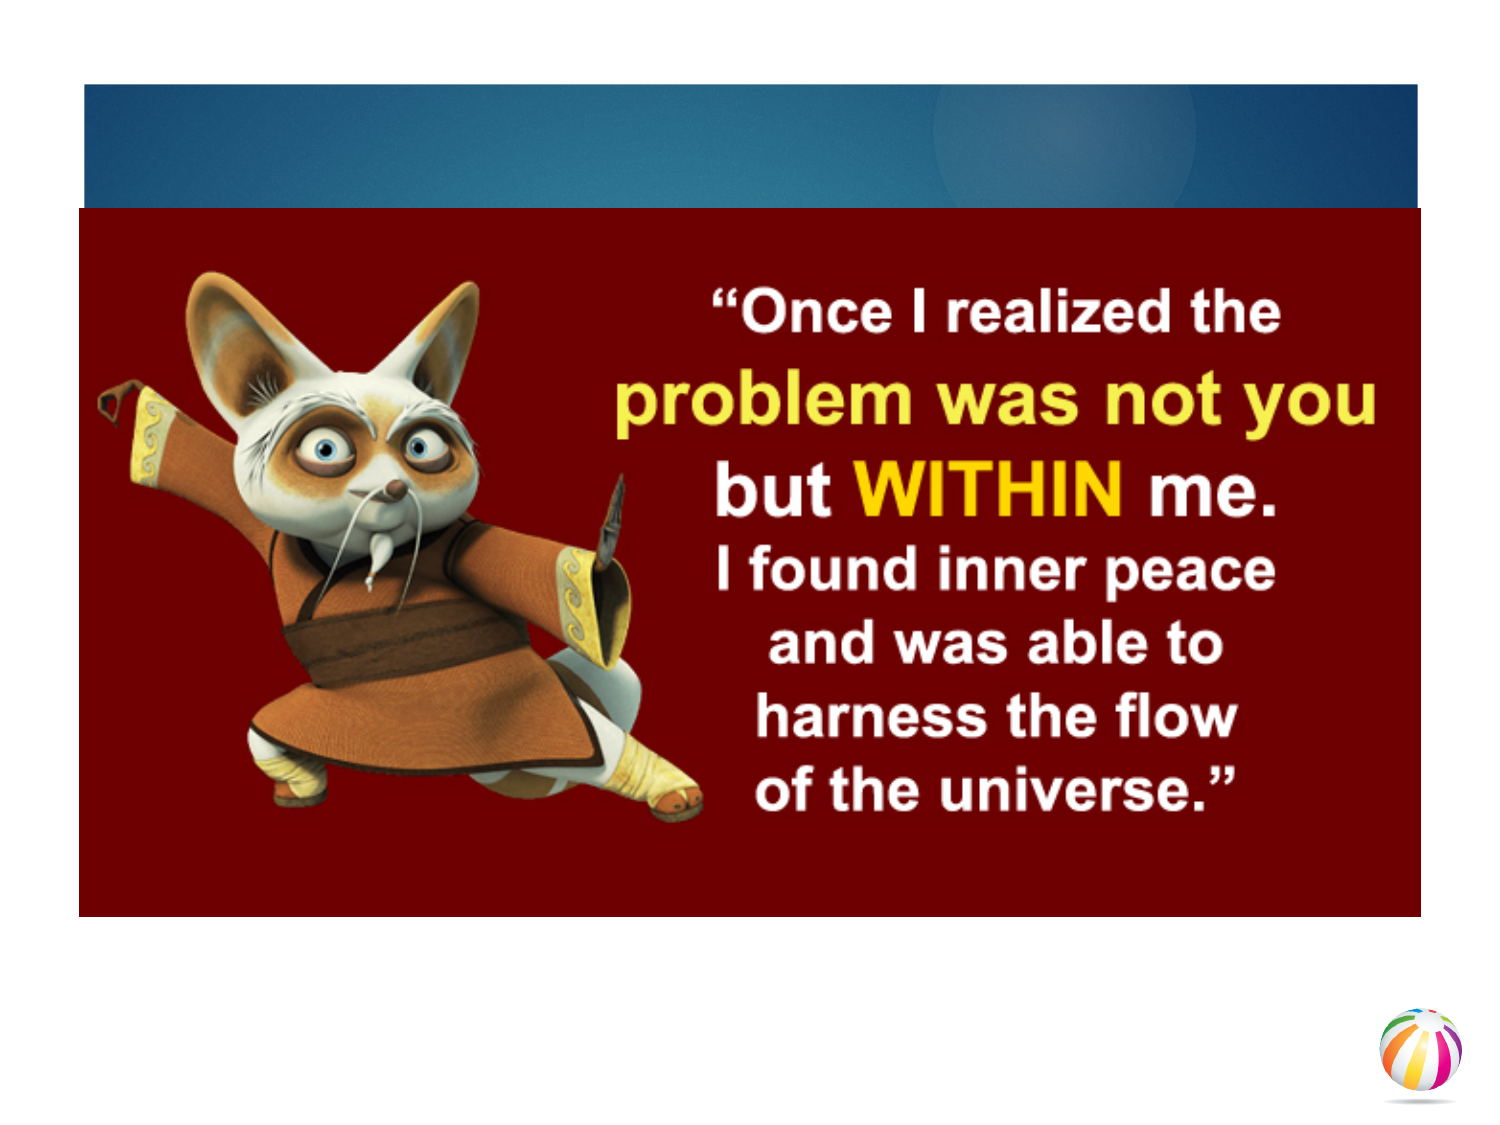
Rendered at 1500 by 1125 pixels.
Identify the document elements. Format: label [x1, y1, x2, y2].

list [78, 208, 1422, 917]
picture [1379, 1007, 1462, 1105]
